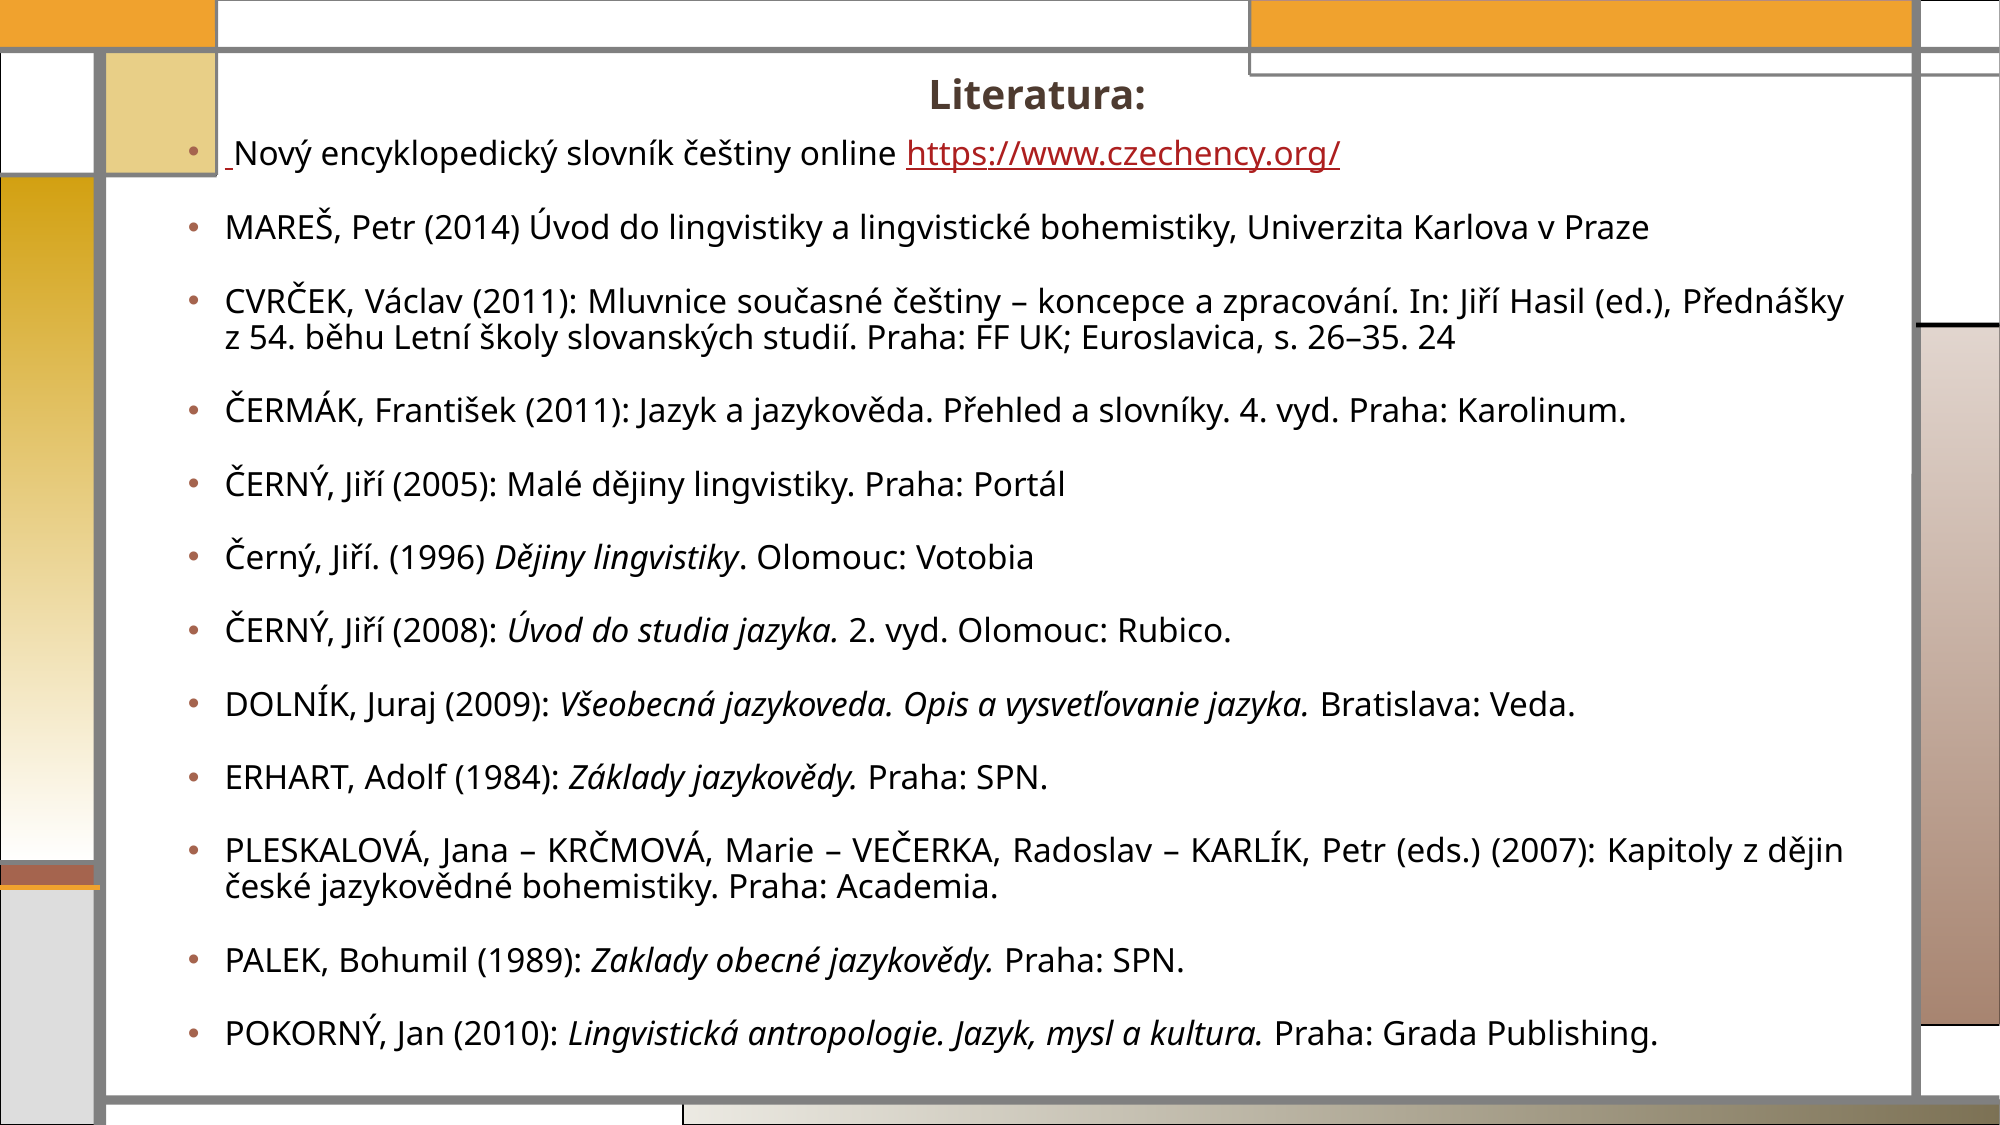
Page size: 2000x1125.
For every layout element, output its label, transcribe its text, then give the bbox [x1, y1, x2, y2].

list Nový encyklopedický slovník češtiny online https://www.czechency.org/ MAREŠ, Petr (2014) Úvod do lingvistiky a lingvistické bohemistiky, Univerzita Karlova v Praze CVRČEK, Václav (2011): Mluvnice současné češtiny – koncepce a zpracování. In: Jiří Hasil (ed.), Přednášky z 54. běhu Letní školy slovanských studií. Praha: FF UK; Euroslavica, s. 26–35. 24 ČERMÁK, František (2011): Jazyk a jazykověda. Přehled a slovníky. 4. vyd. Praha: Karolinum. ČERNÝ, Jiří (2005): Malé dějiny lingvistiky. Praha: Portál Černý, Jiří. (1996) Dějiny lingvistiky. Olomouc: Votobia ČERNÝ, Jiří (2008): Úvod do studia jazyka. 2. vyd. Olomouc: Rubico. DOLNÍK, Juraj (2009): Všeobecná jazykoveda. Opis a vysvetľovanie jazyka. Bratislava: Veda. ERHART, Adolf (1984): Základy jazykovědy. Praha: SPN. PLESKALOVÁ, Jana – KRČMOVÁ, Marie – VEČERKA, Radoslav – KARLÍK, Petr (eds.) (2007): Kapitoly z dějin české jazykovědné bohemistiky. Praha: Academia. PALEK, Bohumil (1989): Zaklady obecné jazykovědy. Praha: SPN. POKORNÝ, Jan (2010): Lingvistická antropologie. Jazyk, mysl a kultura. Praha: Grada Publishing. [172, 125, 1862, 1094]
title Literatura: [249, 66, 1825, 125]
